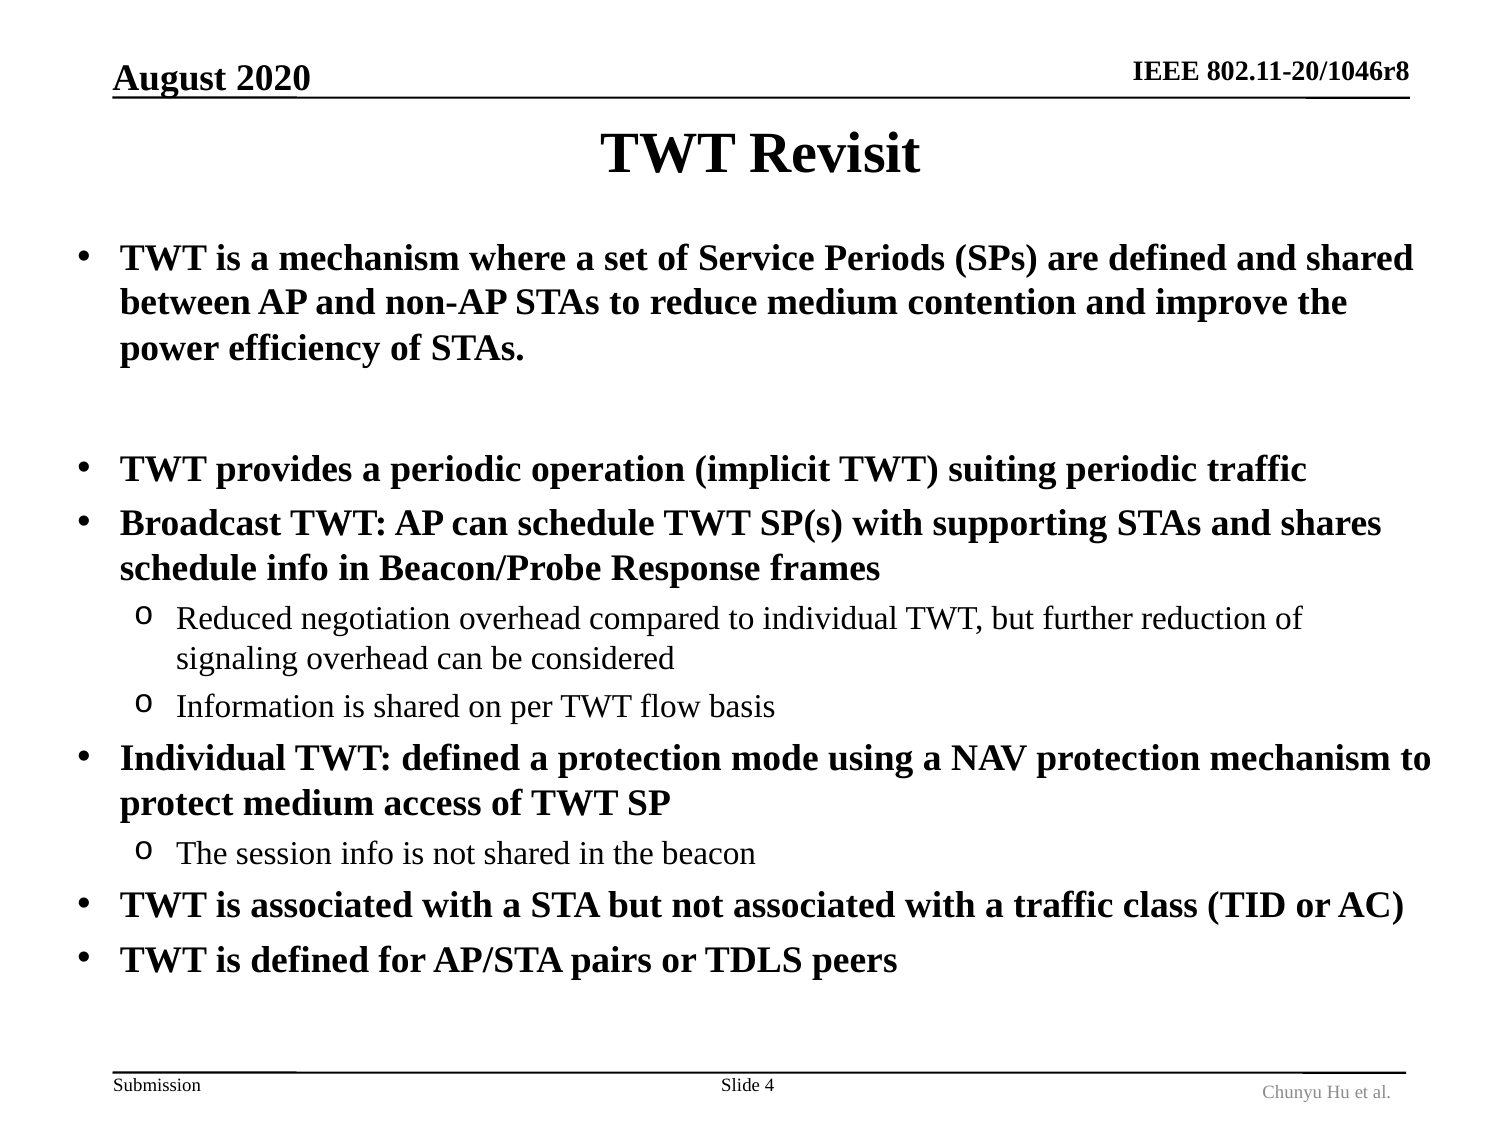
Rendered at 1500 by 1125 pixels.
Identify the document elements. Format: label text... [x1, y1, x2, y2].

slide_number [112, 52, 563, 90]
list TWT is a mechanism where a set of Service Periods (SPs) are defined and shared between AP and non-AP STAs to reduce medium contention and improve the power efficiency of STAs. TWT provides a periodic operation (implicit TWT) suiting periodic traffic Broadcast TWT: AP can schedule TWT SP(s) with supporting STAs and shares schedule info in Beacon/Probe Response frames Reduced negotiation overhead compared to individual TWT, but further reduction of signaling overhead can be considered Information is shared on per TWT flow basis Individual TWT: defined a protection mode using a NAV protection mechanism to protect medium access of TWT SP The session info is not shared in the beacon TWT is associated with a STA but not associated with a traffic class (TID or AC) TWT is defined for AP/STA pairs or TDLS peers [62, 224, 1451, 1011]
footer Chunyu Hu et al. [877, 1072, 1407, 1110]
title TWT Revisit [112, 97, 1411, 201]
slide_number Slide 4 [702, 1072, 793, 1111]
